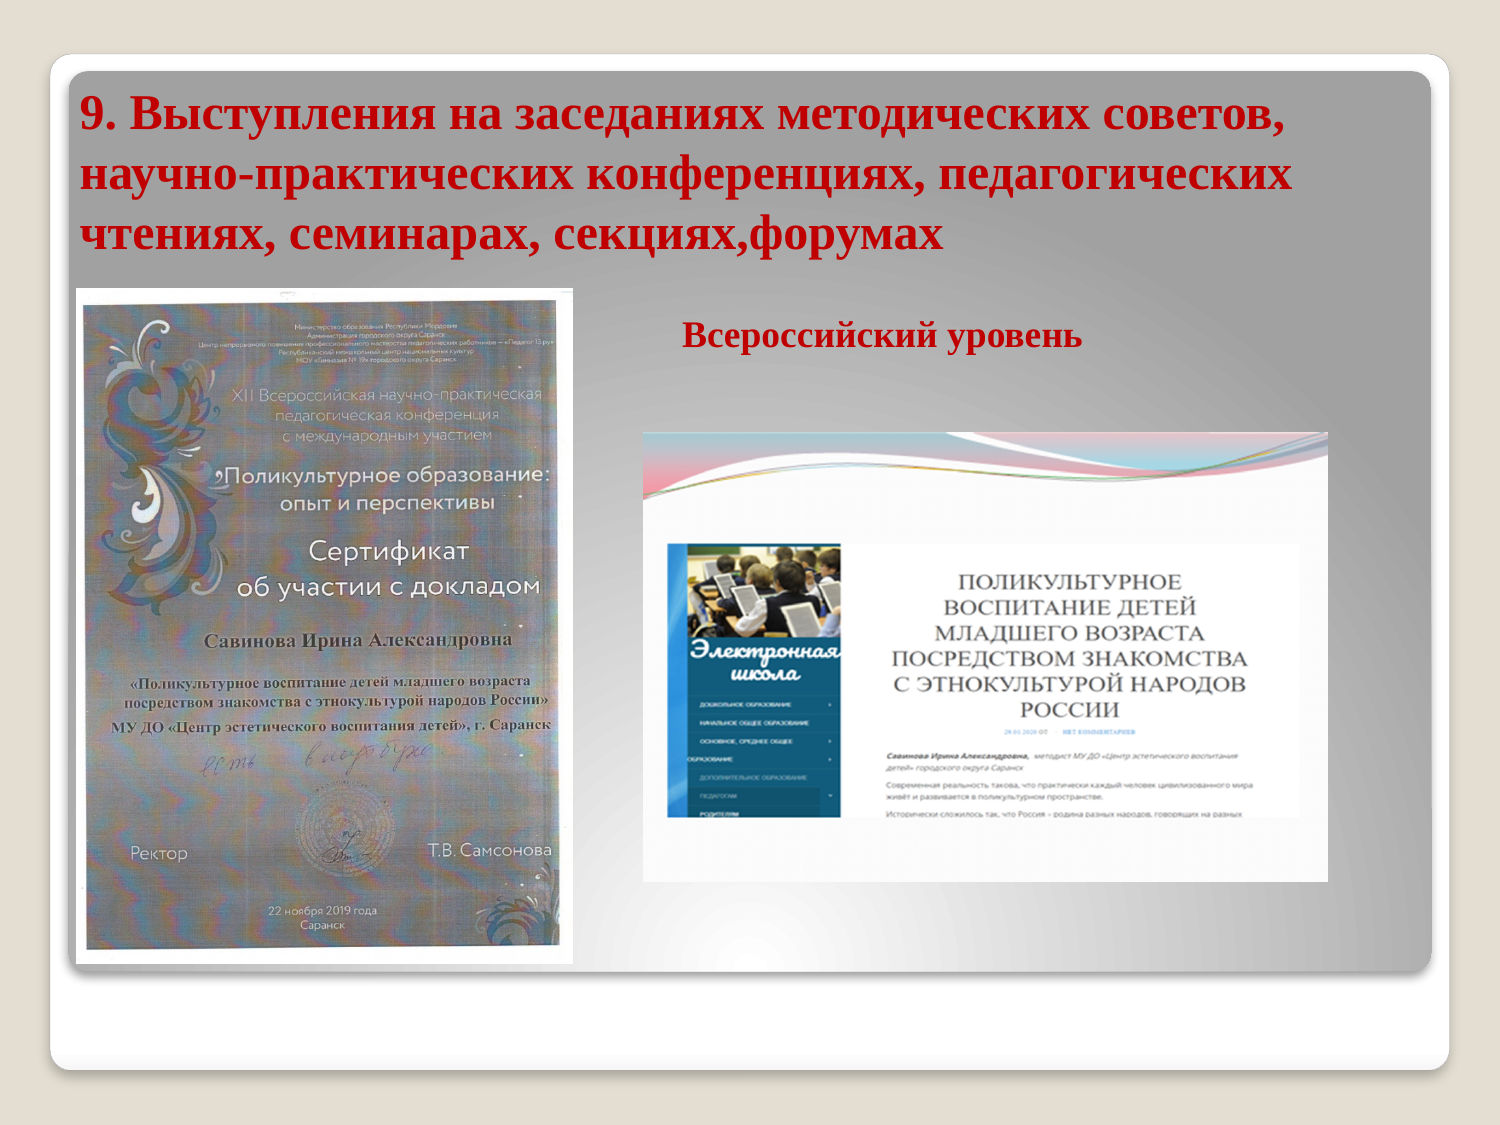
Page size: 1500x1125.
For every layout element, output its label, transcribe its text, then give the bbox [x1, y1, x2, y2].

text_box Всероссийский уровень [667, 302, 1353, 363]
title 9. Выступления на заседаниях методических советов, научно-практических конференциях, педагогических чтениях, семинарах, секциях,форумах [64, 66, 1459, 268]
picture [643, 432, 1328, 882]
picture [76, 287, 573, 964]
